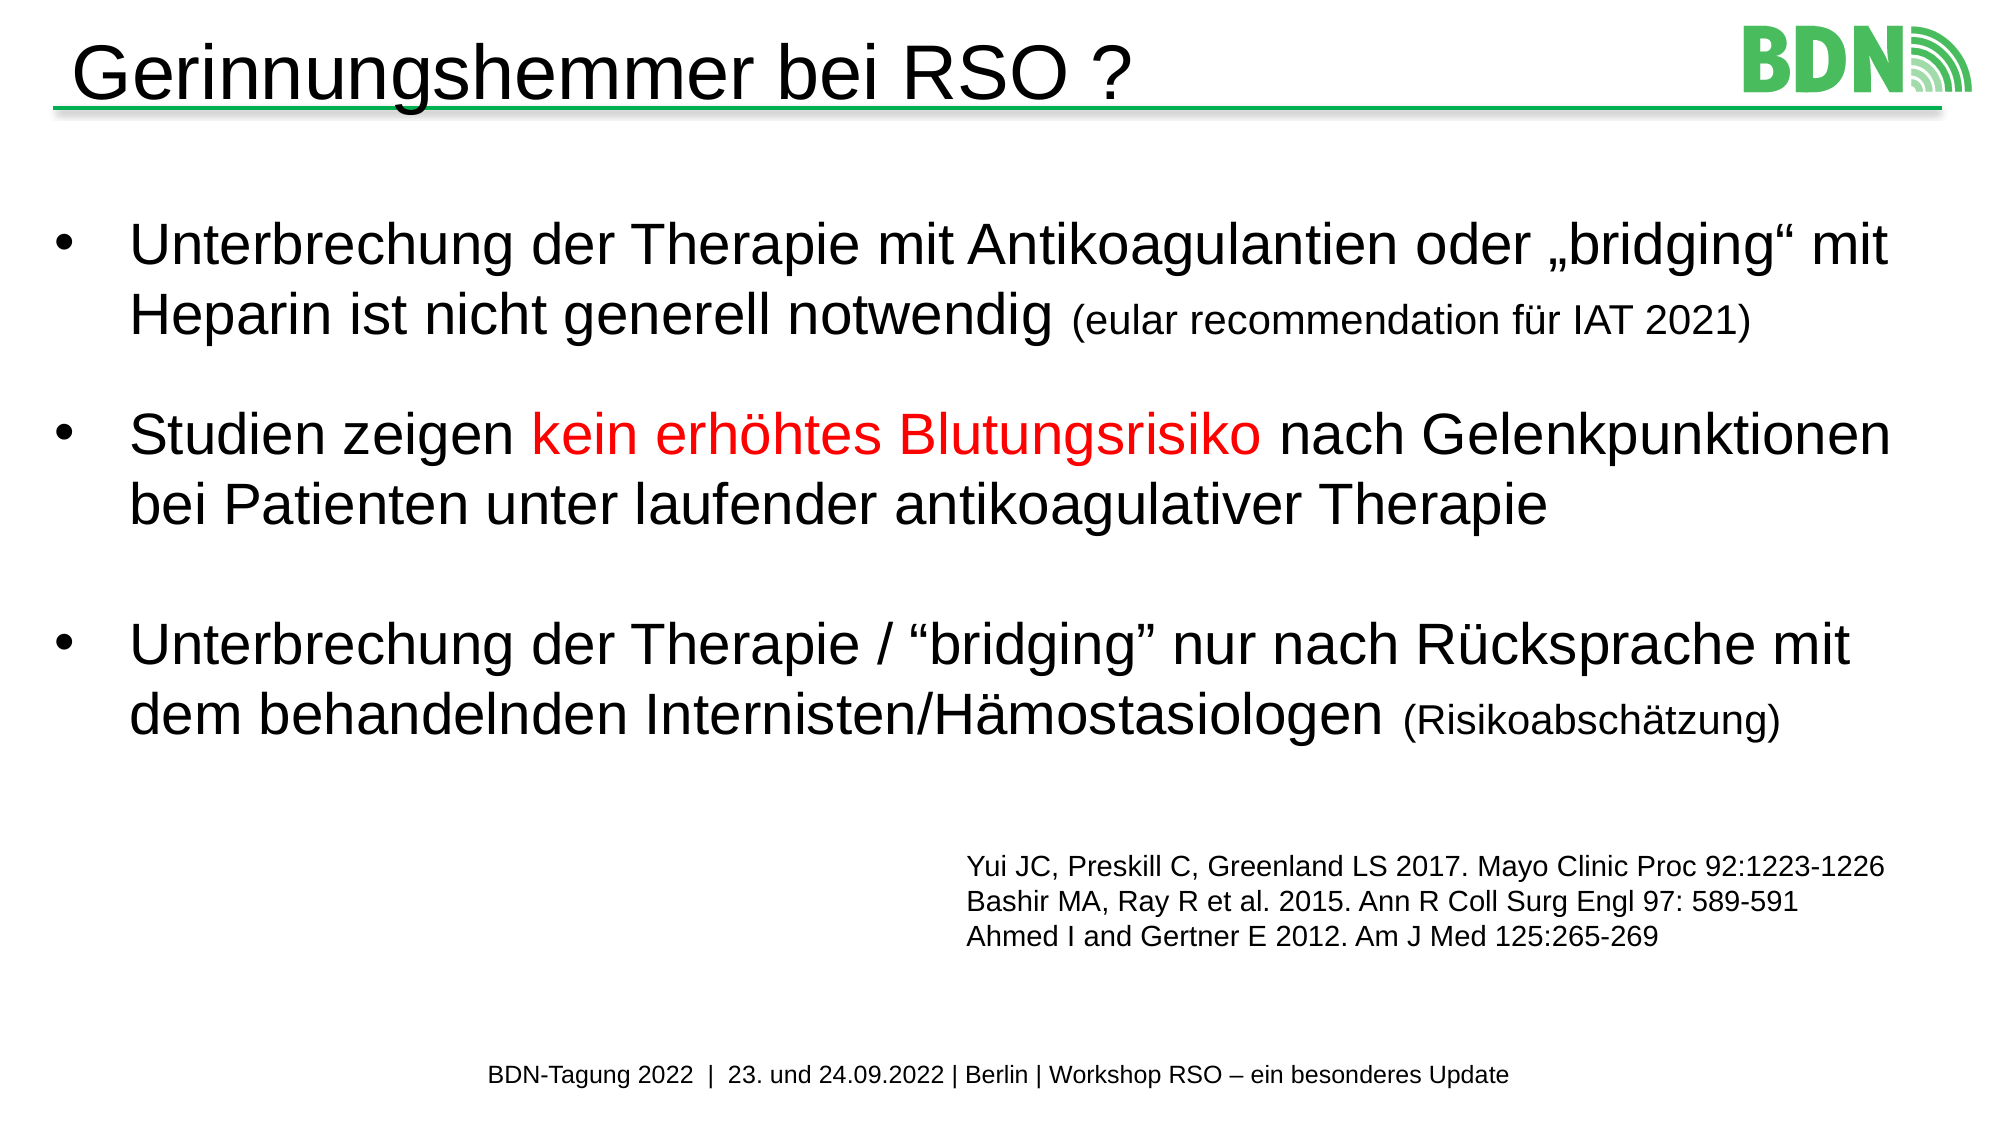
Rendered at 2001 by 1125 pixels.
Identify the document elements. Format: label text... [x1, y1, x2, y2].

text_box Gerinnungshemmer bei RSO ? [56, 24, 1397, 118]
text_box Yui JC, Preskill C, Greenland LS 2017. Mayo Clinic Proc 92:1223-1226 Bashir MA, Ray R et al. 2015. Ann R Coll Surg Engl 97: 589-591 Ahmed I and Gertner E 2012. Am J Med 125:265-269 [951, 839, 1954, 960]
text_box Unterbrechung der Therapie mit Antikoagulantien oder „bridging“ mit Heparin ist nicht generell notwendig (eular recommendation für IAT 2021) Studien zeigen kein erhöhtes Blutungsrisiko nach Gelenkpunktionen bei Patienten unter laufender antikoagulativer Therapie Unterbrechung der Therapie / “bridging” nur nach Rücksprache mit dem behandelnden Internisten/Hämostasiologen (Risikoabschätzung) [39, 118, 1937, 924]
picture [1733, 15, 1982, 102]
